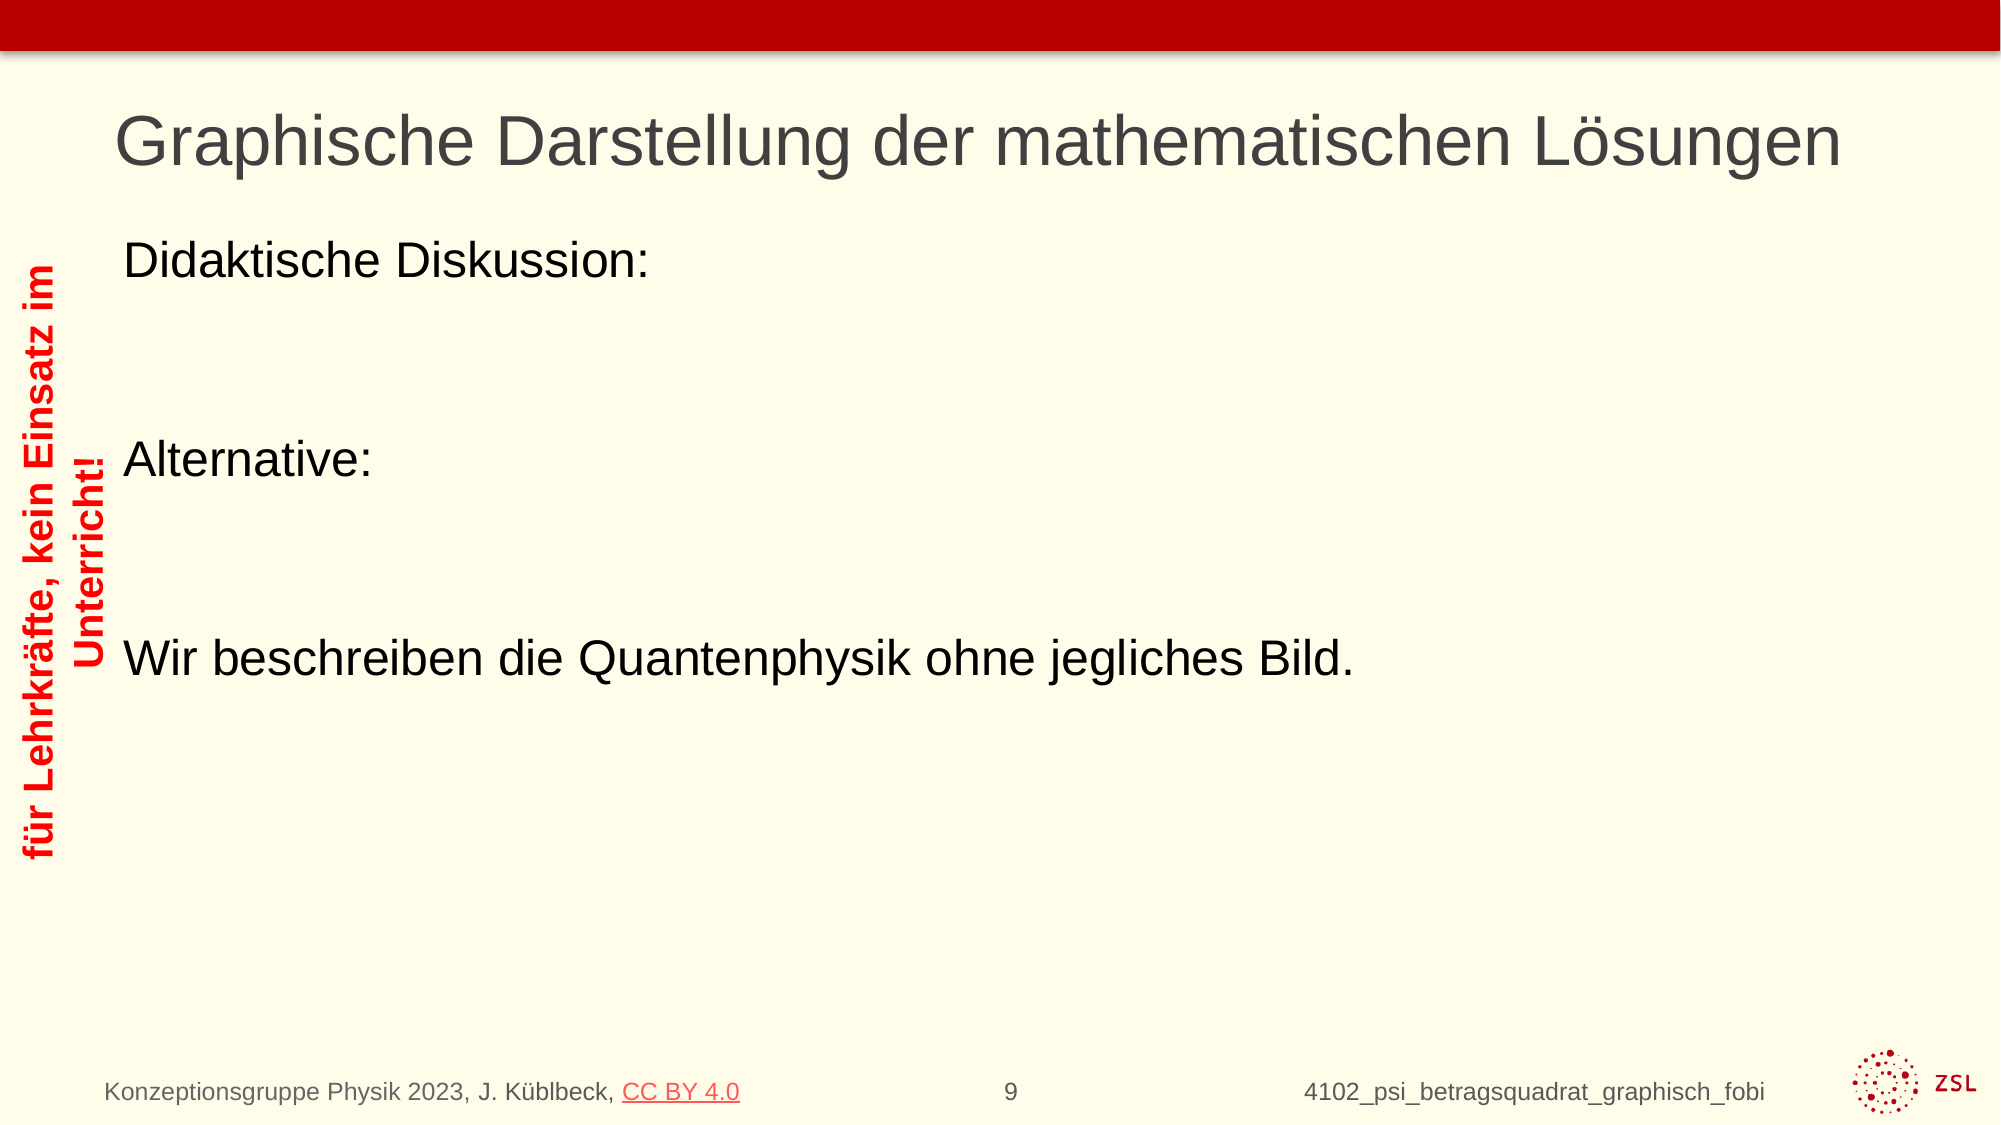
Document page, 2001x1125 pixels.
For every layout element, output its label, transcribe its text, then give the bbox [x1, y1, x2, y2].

text_box für Lehrkräfte, kein Einsatz im Unterricht! [3, 137, 85, 988]
title Graphische Darstellung der mathematischen Lösungen [99, 90, 1900, 185]
text_box Didaktische Diskussion: Alternative: Wir beschreiben die Quantenphysik ohne jegliches Bild. [90, 220, 1863, 929]
picture [1851, 1049, 1977, 1115]
